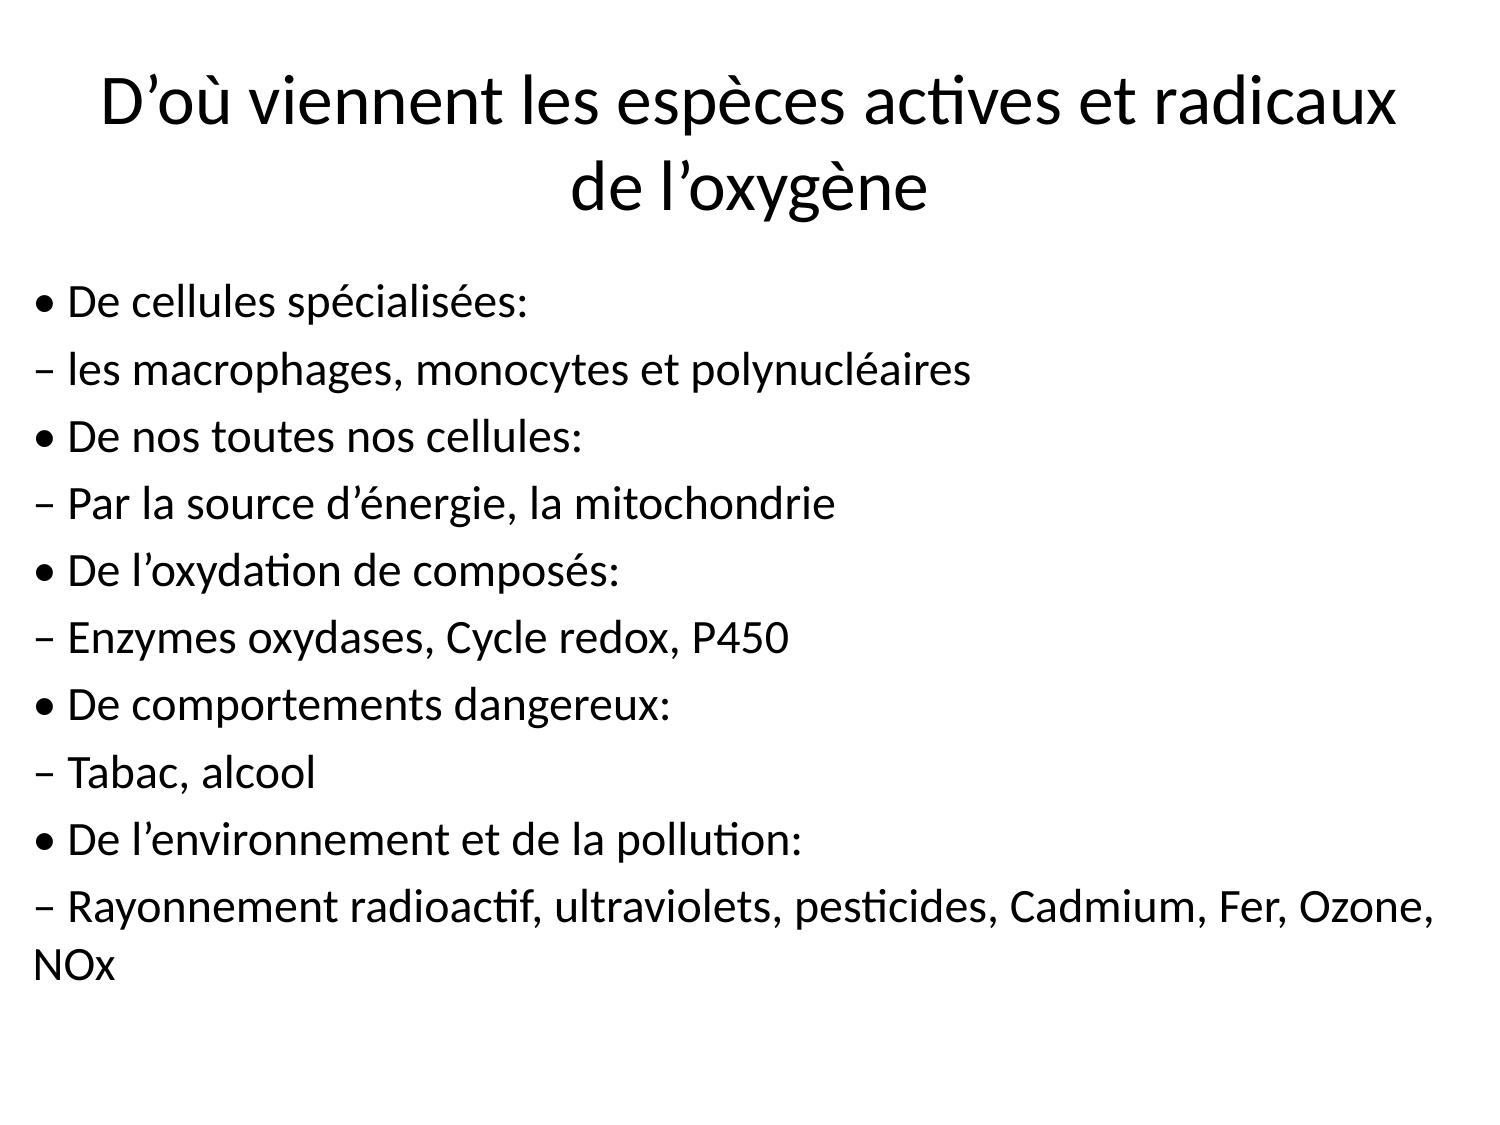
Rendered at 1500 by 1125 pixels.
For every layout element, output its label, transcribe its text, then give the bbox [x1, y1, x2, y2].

title D’où viennent les espèces actives et radicaux de l’oxygène [75, 45, 1425, 233]
list • De cellules spécialisées: – les macrophages, monocytes et polynucléaires • De nos toutes nos cellules: – Par la source d’énergie, la mitochondrie • De l’oxydation de composés: – Enzymes oxydases, Cycle redox, P450 • De comportements dangereux: – Tabac, alcool • De l’environnement et de la pollution: – Rayonnement radioactif, ultraviolets, pesticides, Cadmium, Fer, Ozone, NOx [17, 262, 1500, 1005]
